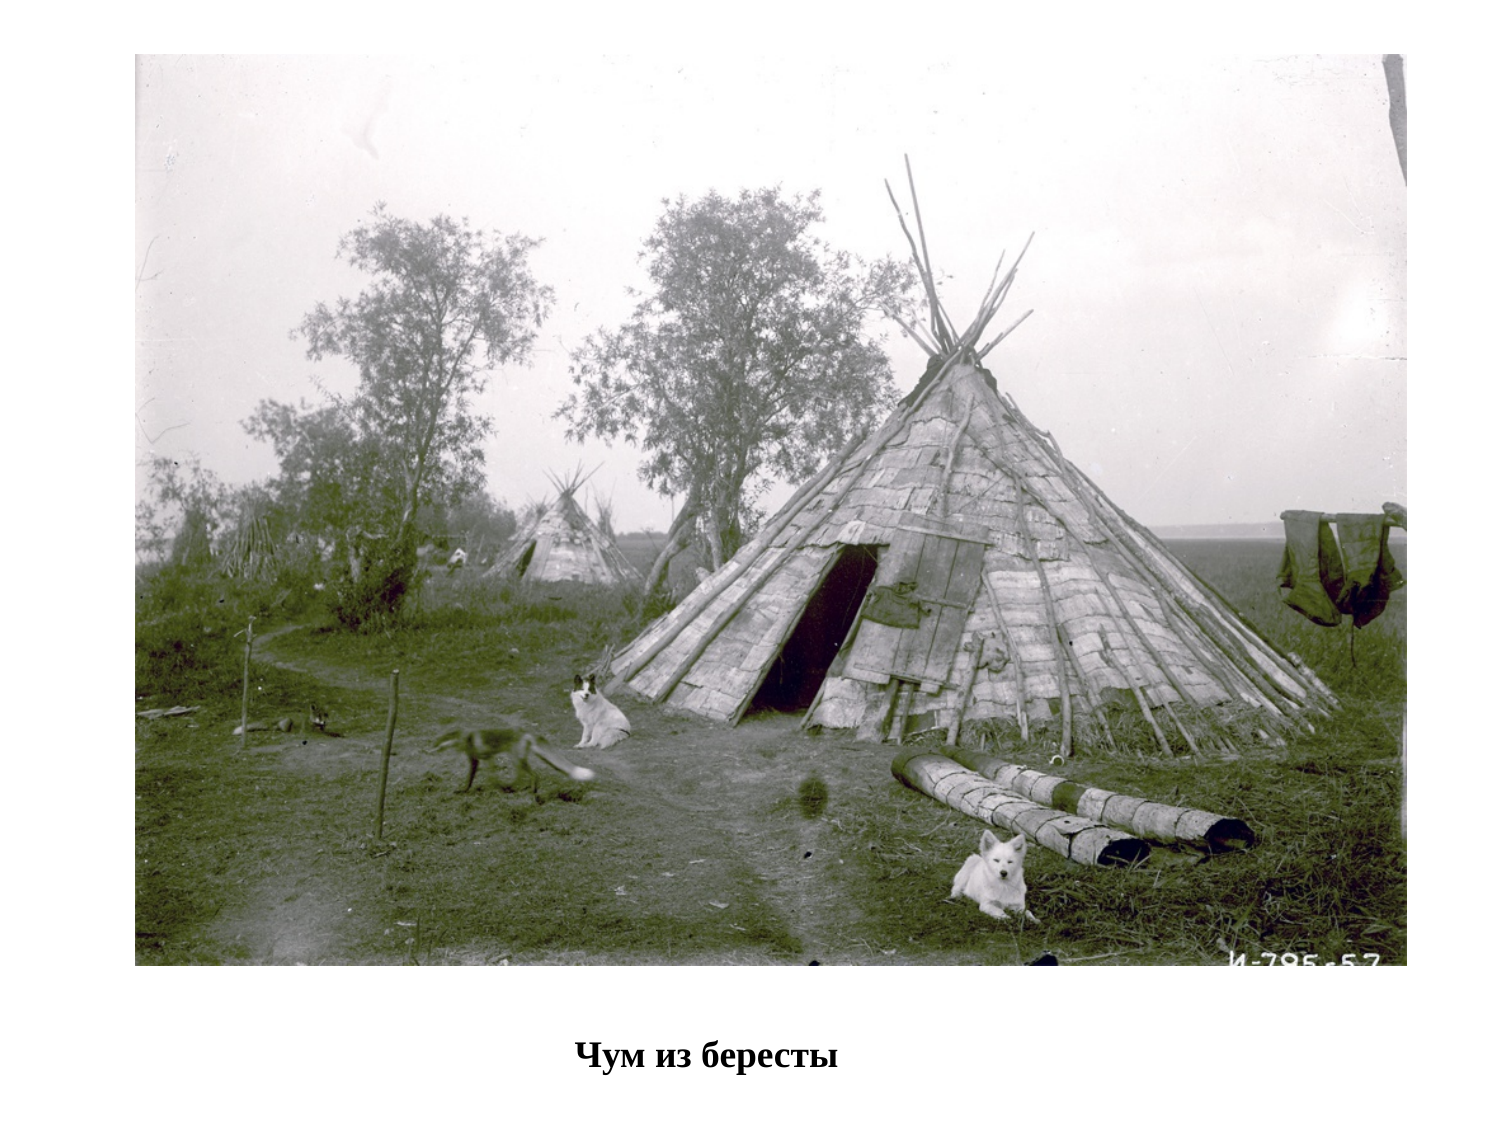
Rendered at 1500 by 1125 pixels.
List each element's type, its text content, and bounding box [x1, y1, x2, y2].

picture [135, 54, 1408, 966]
text_box Чум из бересты [559, 1023, 863, 1083]
